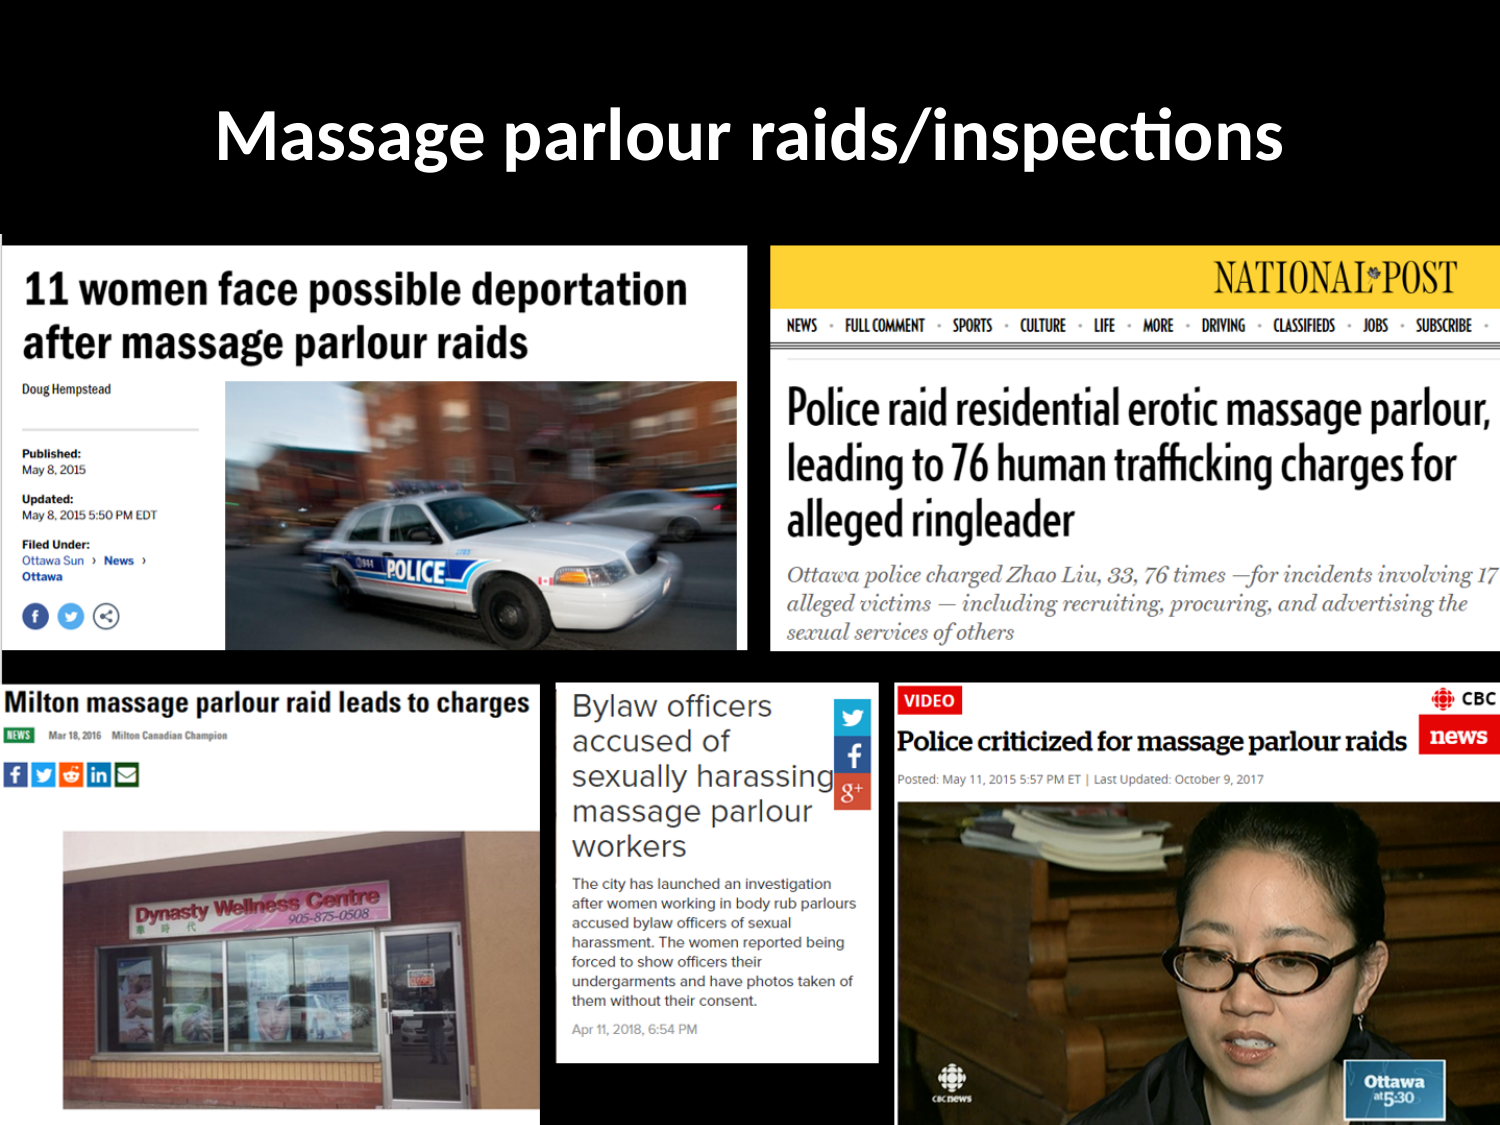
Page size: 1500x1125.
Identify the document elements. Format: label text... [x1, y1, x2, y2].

text_box Massage parlour raids/inspections [0, 78, 1500, 184]
picture [0, 233, 1500, 1125]
